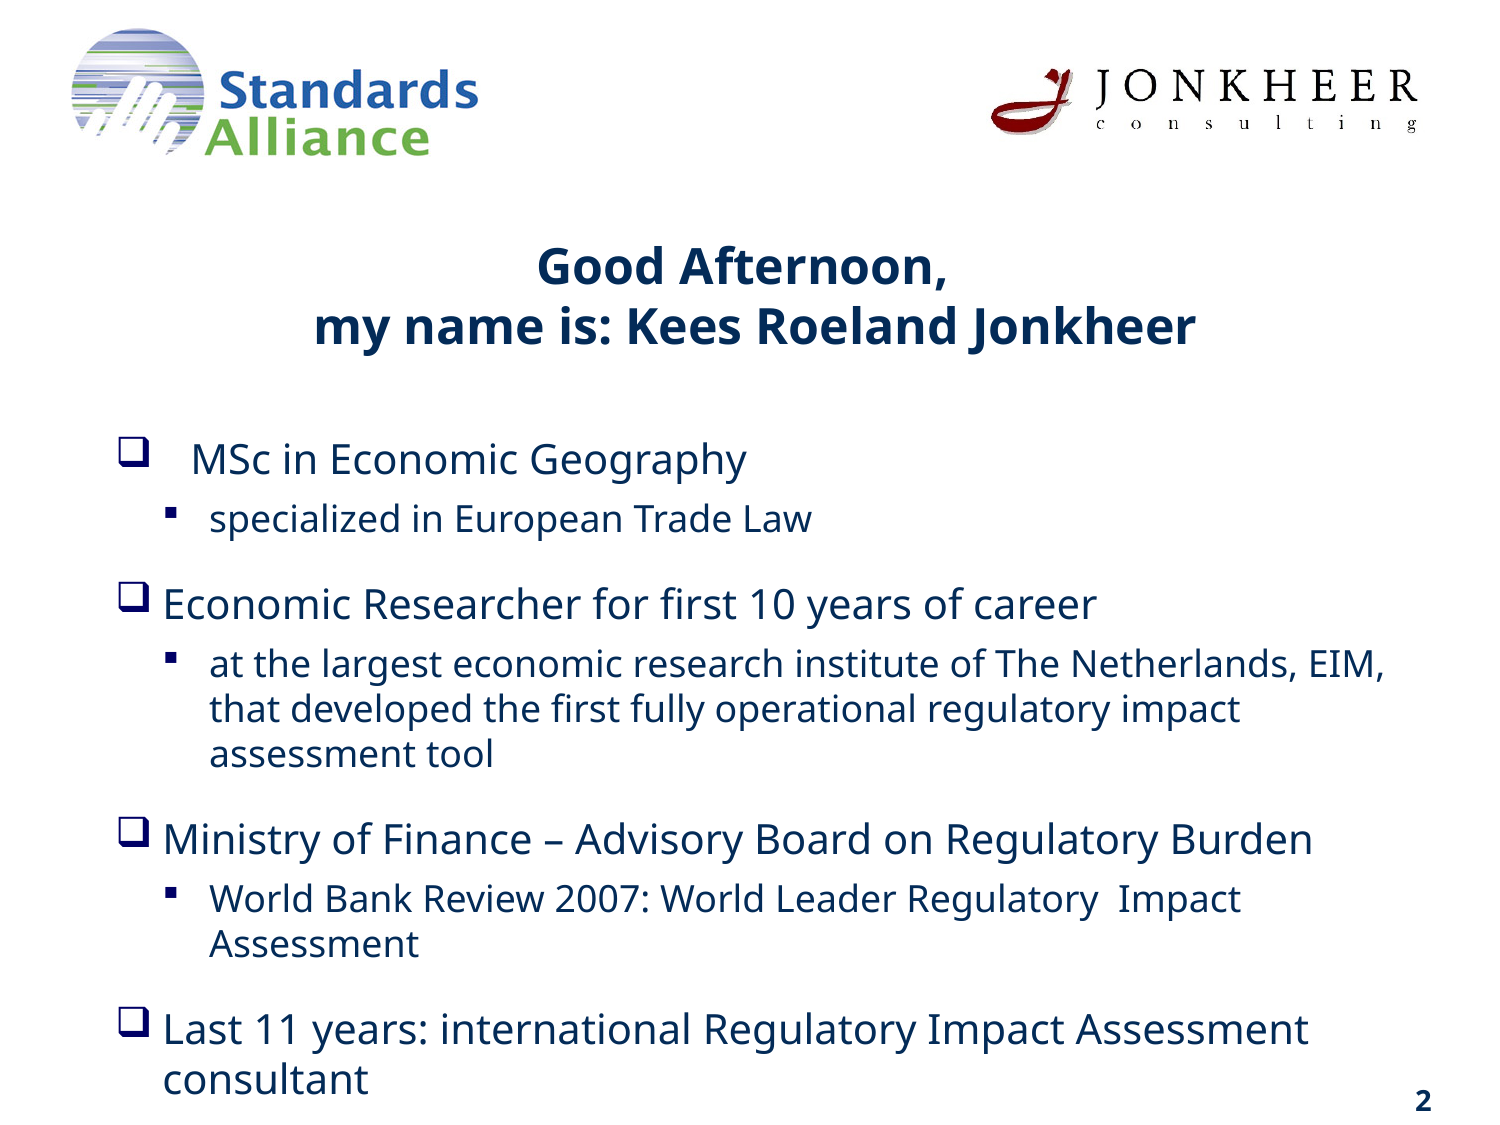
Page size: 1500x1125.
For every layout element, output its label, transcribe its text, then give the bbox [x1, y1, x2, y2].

picture [47, 23, 506, 194]
picture [986, 54, 1436, 150]
list MSc in Economic Geography specialized in European Trade Law Economic Researcher for first 10 years of career at the largest economic research institute of The Netherlands, EIM, that developed the first fully operational regulatory impact assessment tool Ministry of Finance – Advisory Board on Regulatory Burden World Bank Review 2007: World Leader Regulatory Impact Assessment Last 11 years: international Regulatory Impact Assessment consultant [100, 424, 1452, 988]
slide_number 2 [1137, 1074, 1448, 1118]
text_box Good Afternoon, my name is: Kees Roeland Jonkheer [112, 219, 1400, 370]
